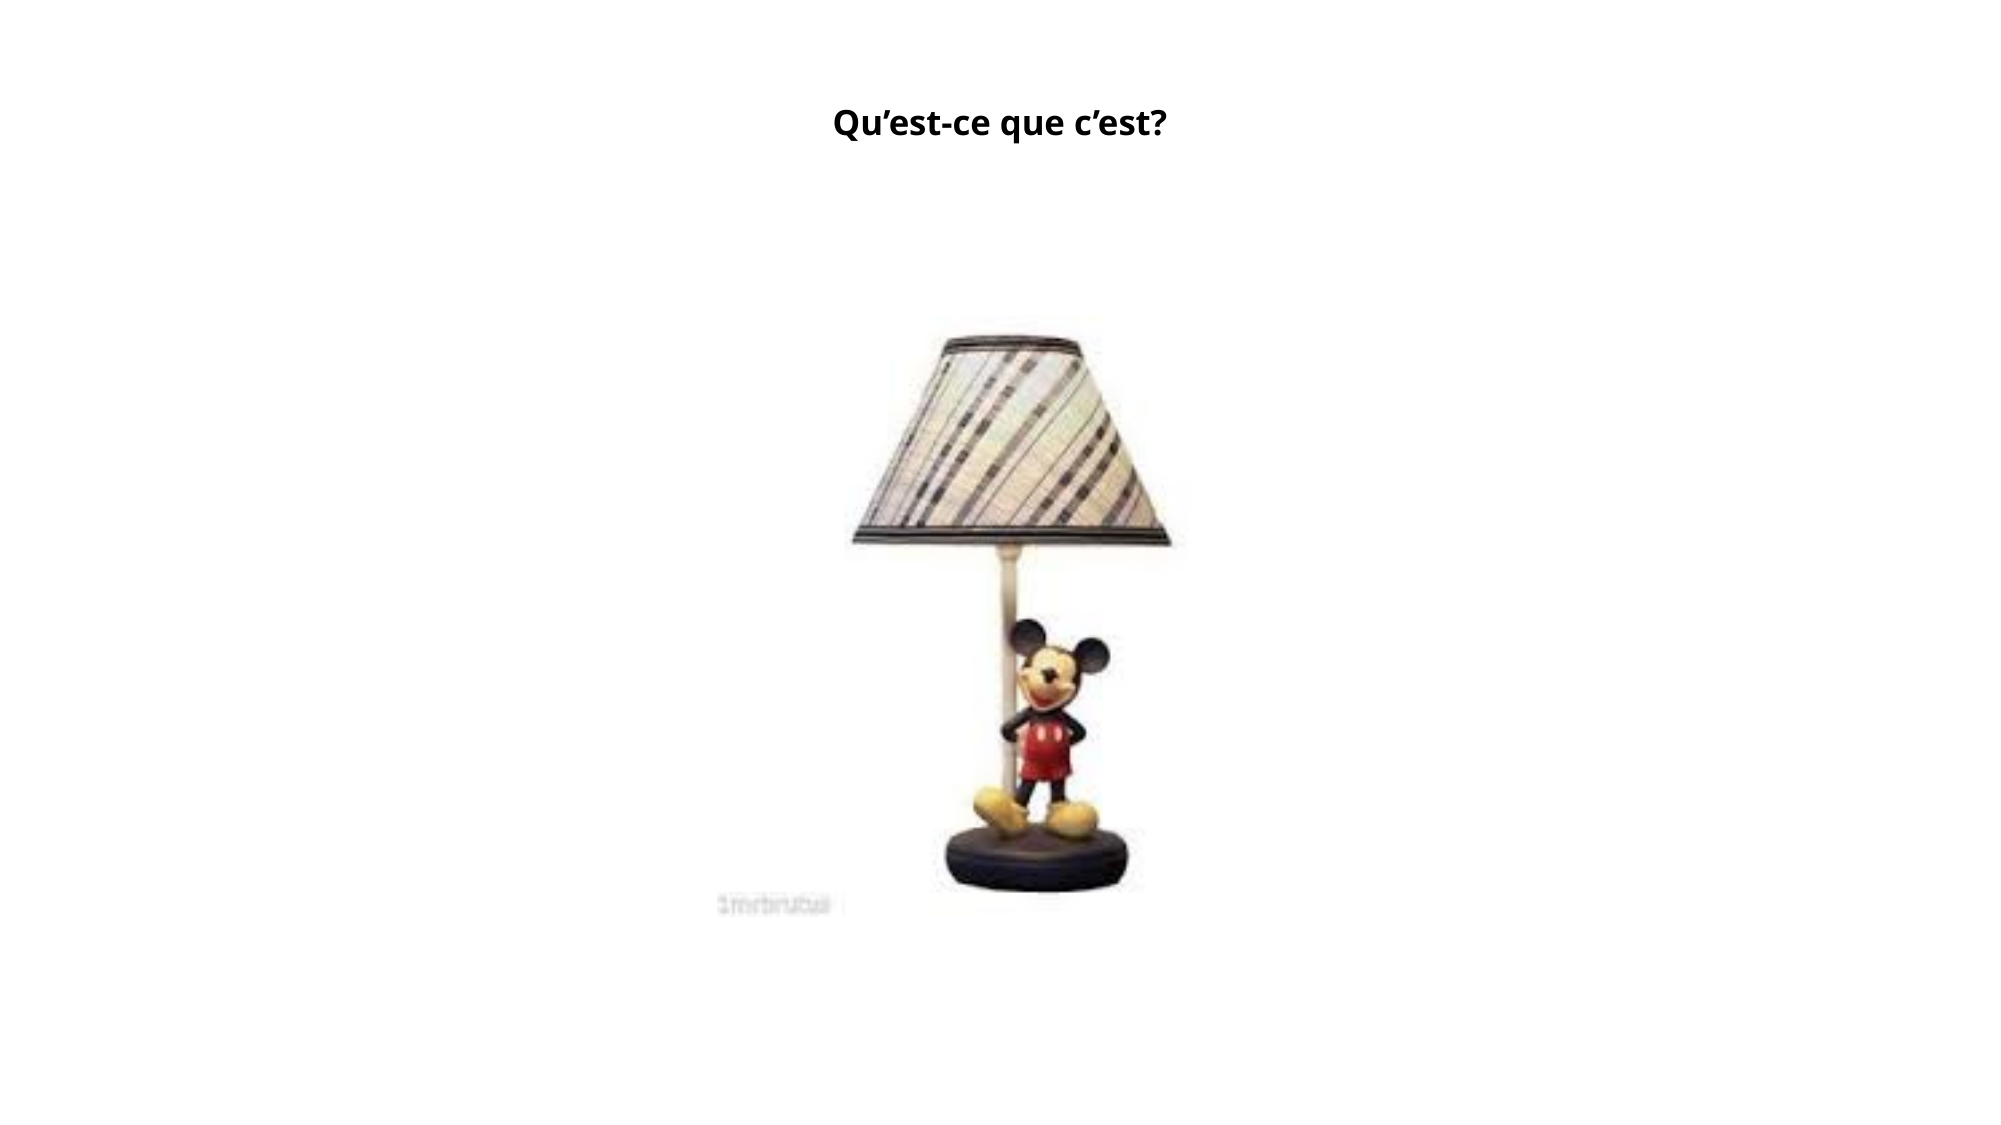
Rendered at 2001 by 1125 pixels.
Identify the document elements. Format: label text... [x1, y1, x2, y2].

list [717, 315, 1320, 918]
title Qu’est-ce que c’est? [137, 59, 1863, 211]
